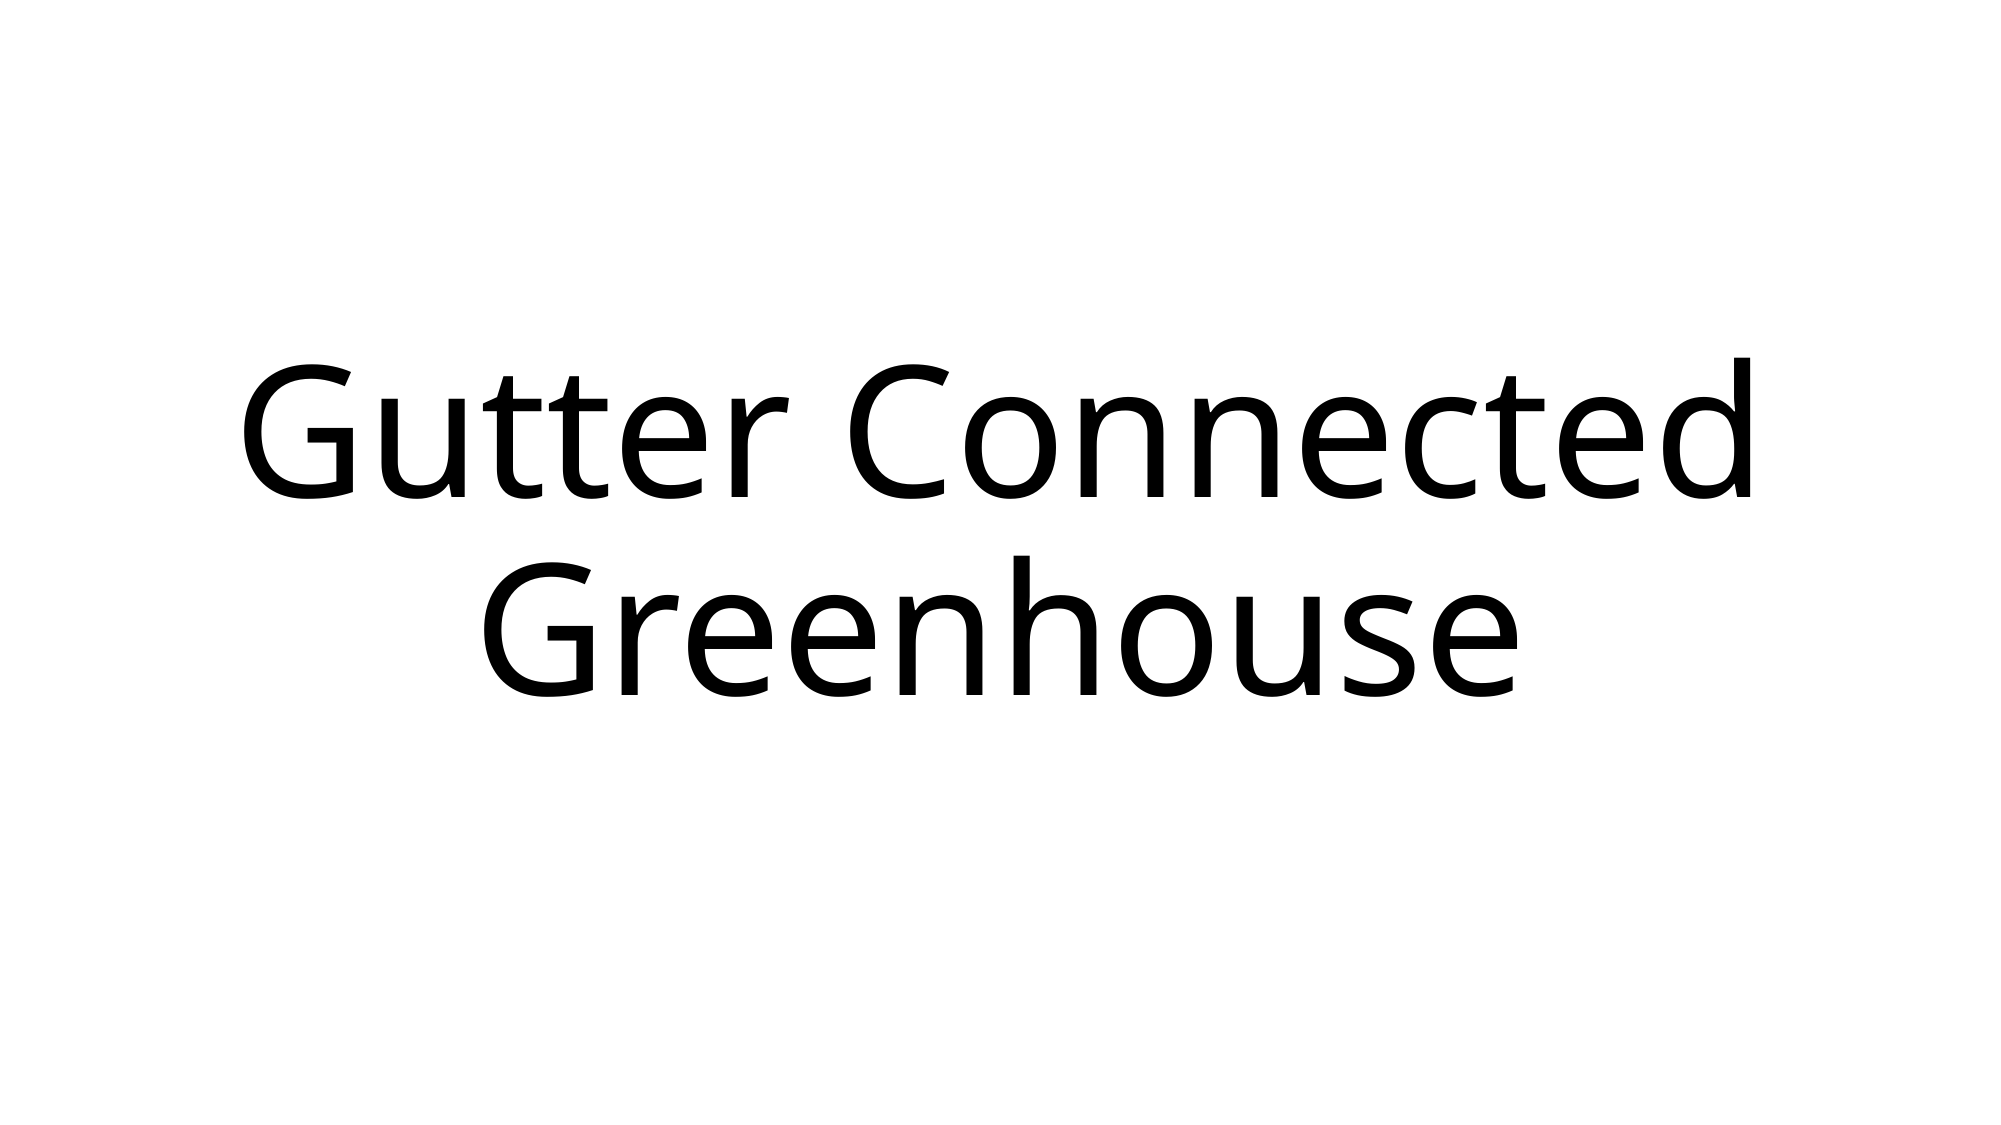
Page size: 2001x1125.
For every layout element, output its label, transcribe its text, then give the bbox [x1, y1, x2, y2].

text_box Gutter Connected Greenhouse [137, 254, 1863, 821]
